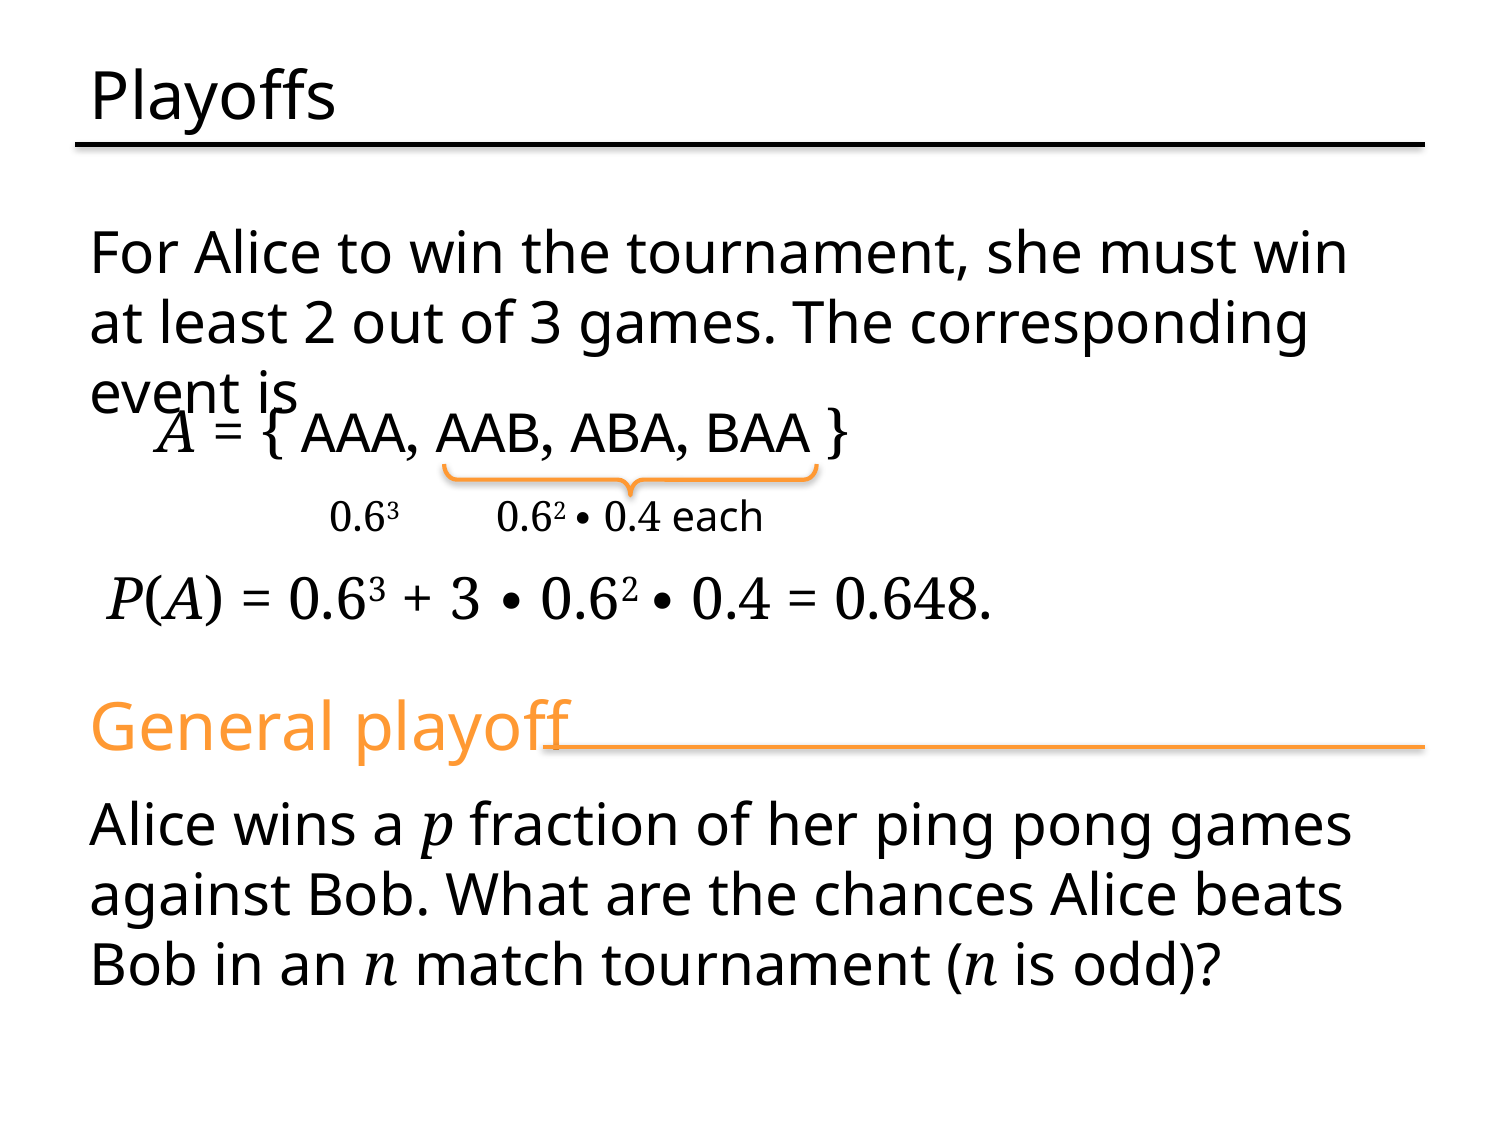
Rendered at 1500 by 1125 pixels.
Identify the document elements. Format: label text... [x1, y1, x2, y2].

text_box For Alice to win the tournament, she must win at least 2 out of 3 games. The corresponding event is [74, 207, 1425, 433]
text_box P(A) = 0.63 + 3 ∙ 0.62 ∙ 0.4 = 0.648. [93, 553, 1024, 639]
title Playoffs [75, 45, 1425, 145]
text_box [74, 676, 1426, 1008]
text_box A = { AAA, AAB, ABA, BAA } [141, 433, 881, 472]
text_box 0.63 [314, 482, 415, 548]
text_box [443, 463, 817, 549]
